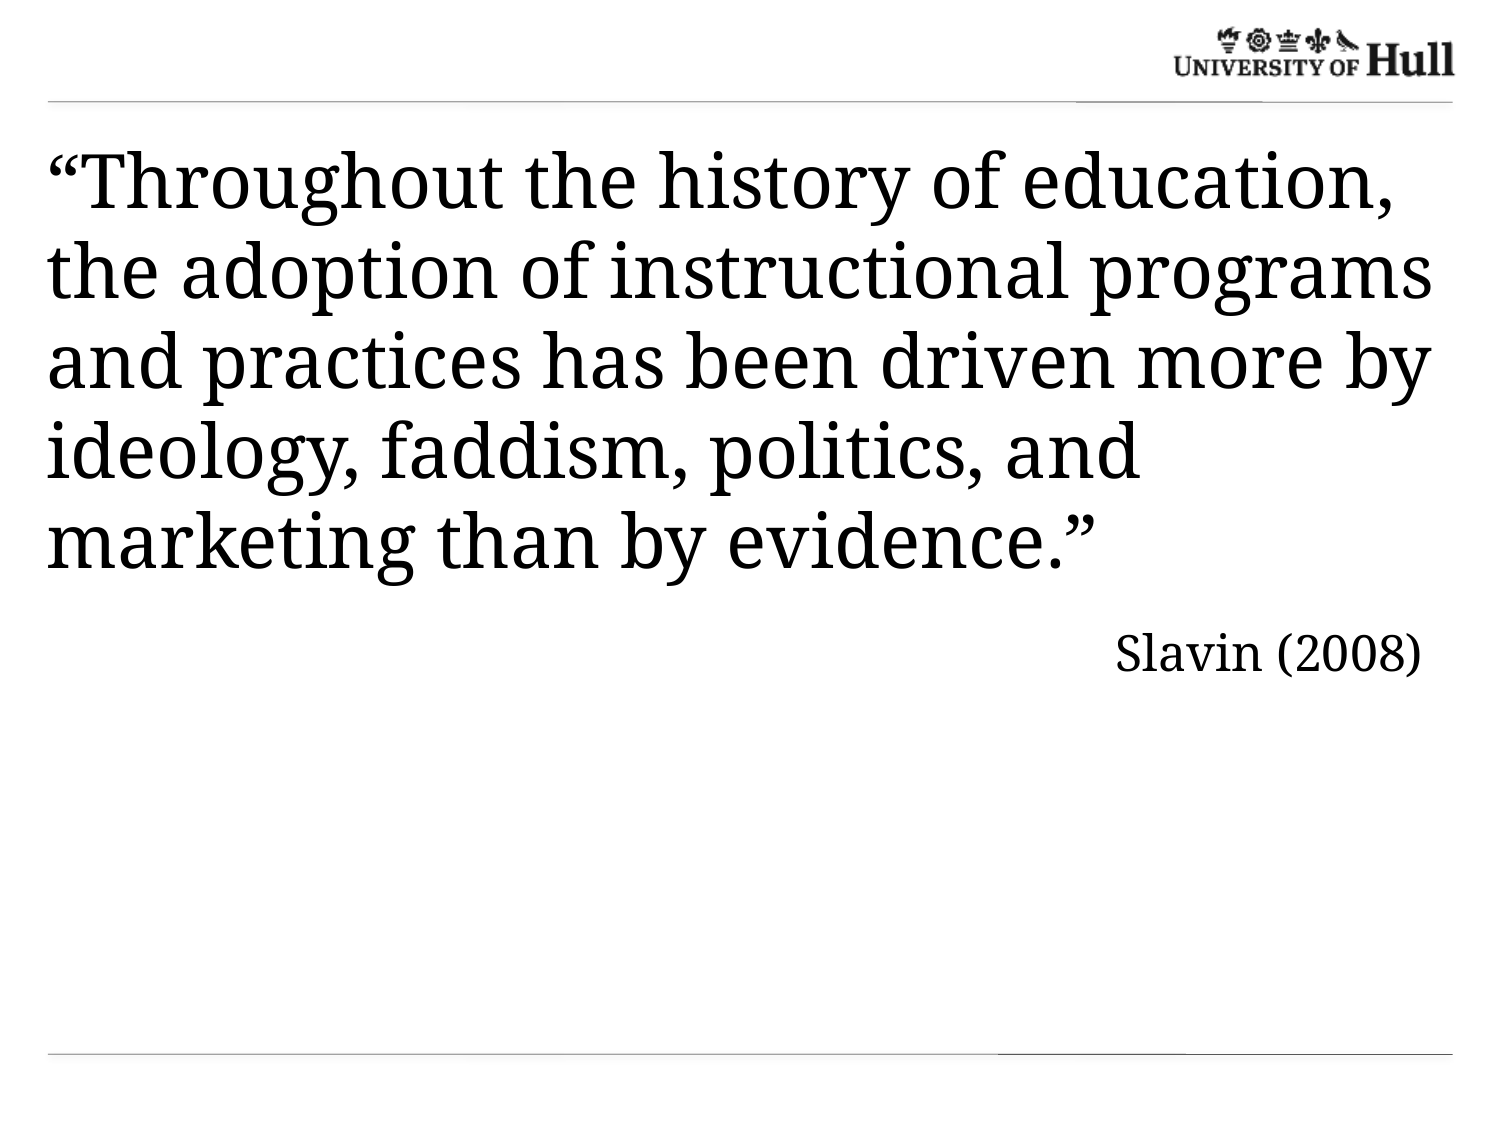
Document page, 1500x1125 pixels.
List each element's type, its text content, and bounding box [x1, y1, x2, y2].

list “Throughout the history of education, the adoption of instructional programs and practices has been driven more by ideology, faddism, politics, and marketing than by evidence.” Slavin (2008) [46, 133, 1452, 843]
picture [1154, 8, 1475, 96]
